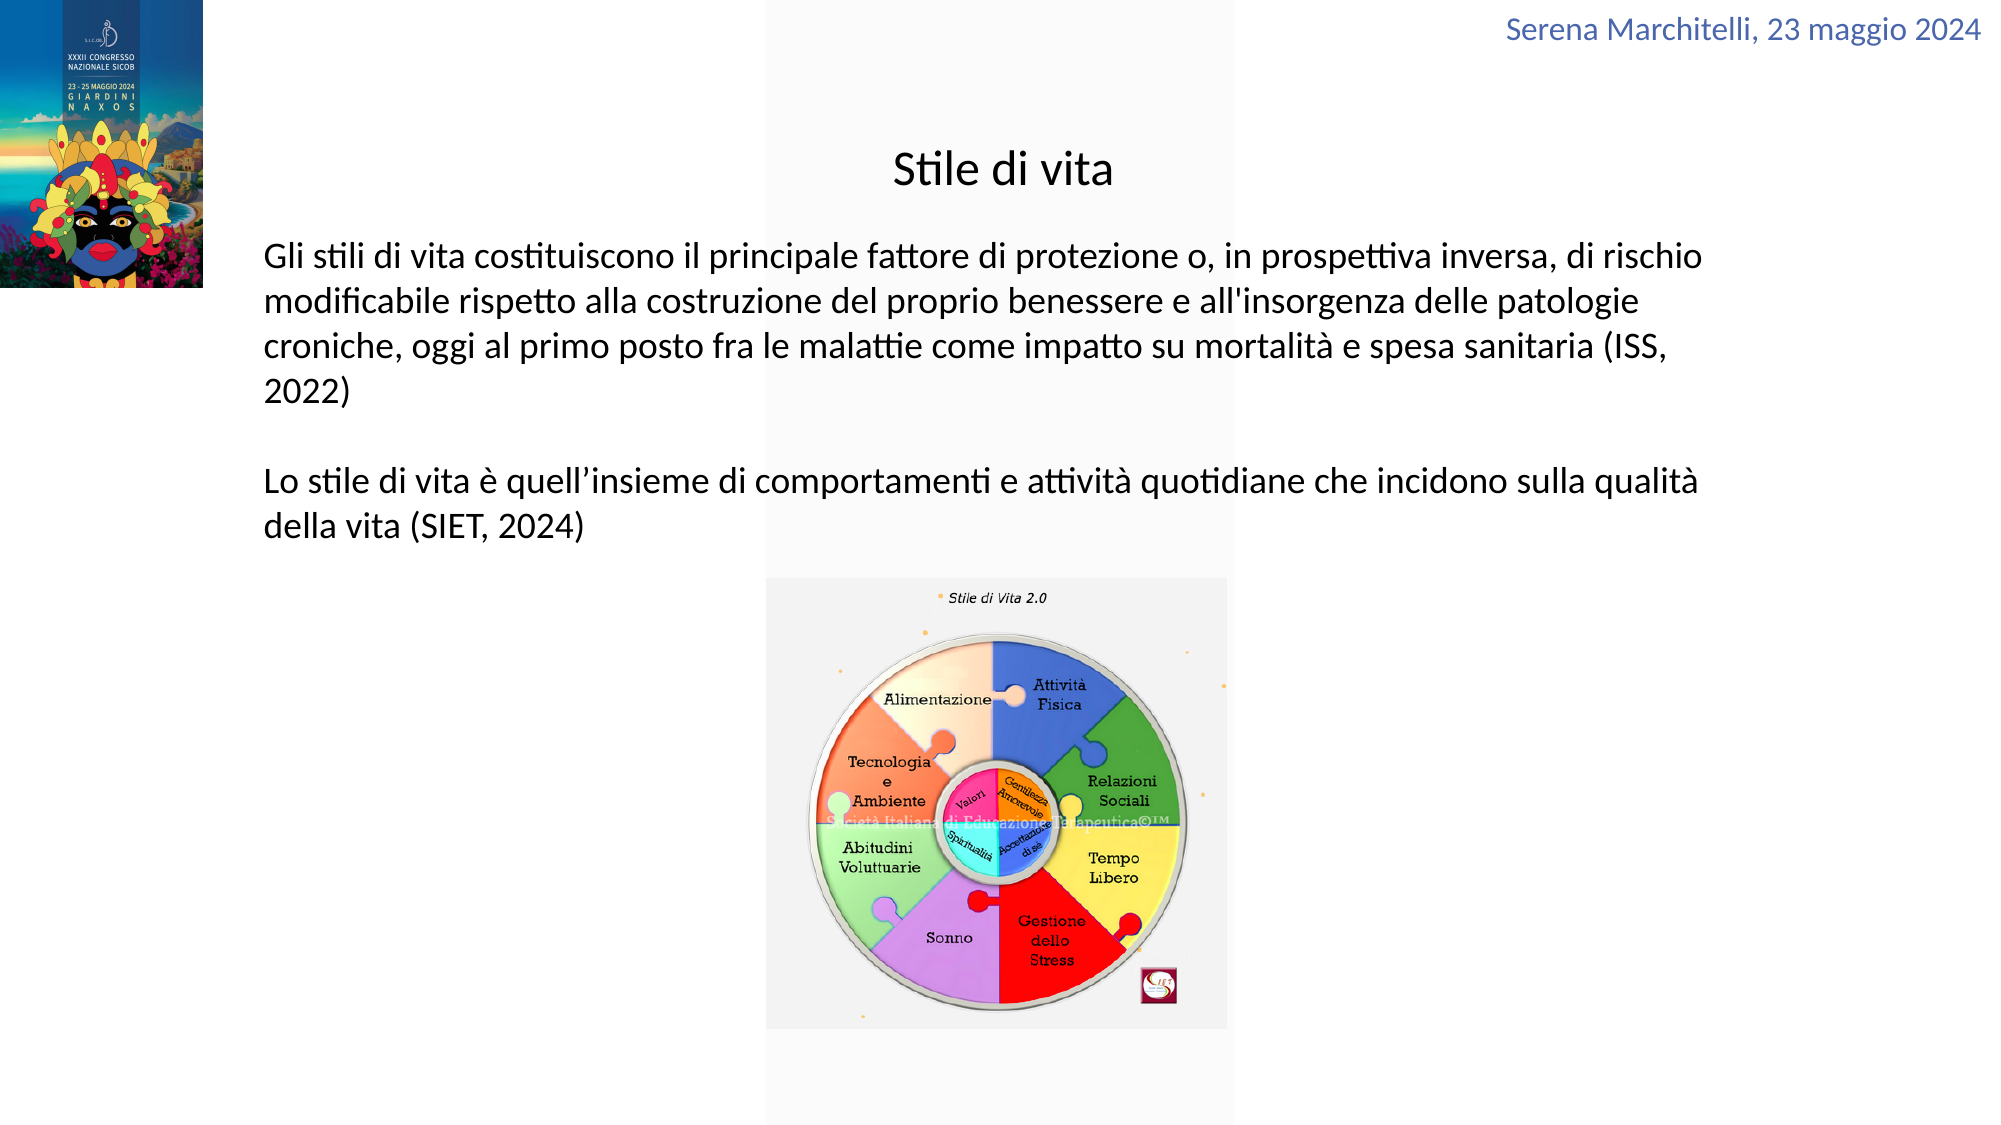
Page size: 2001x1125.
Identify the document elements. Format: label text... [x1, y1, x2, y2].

picture [765, 577, 1227, 1030]
text_box Stile di vita [804, 127, 1204, 203]
picture [0, 0, 203, 289]
text_box Gli stili di vita costituiscono il principale fattore di protezione o, in prospettiva inversa, di rischio modificabile rispetto alla costruzione del proprio benessere e all'insorgenza delle patologie croniche, oggi al primo posto fra le malattie come impatto su mortalità e spesa sanitaria (ISS, 2022) Lo stile di vita è quell’insieme di comportamenti e attività quotidiane che incidono sulla qualità della vita (SIET, 2024) [248, 223, 1780, 644]
text_box Serena Marchitelli, 23 maggio 2024 [1491, 0, 2000, 55]
